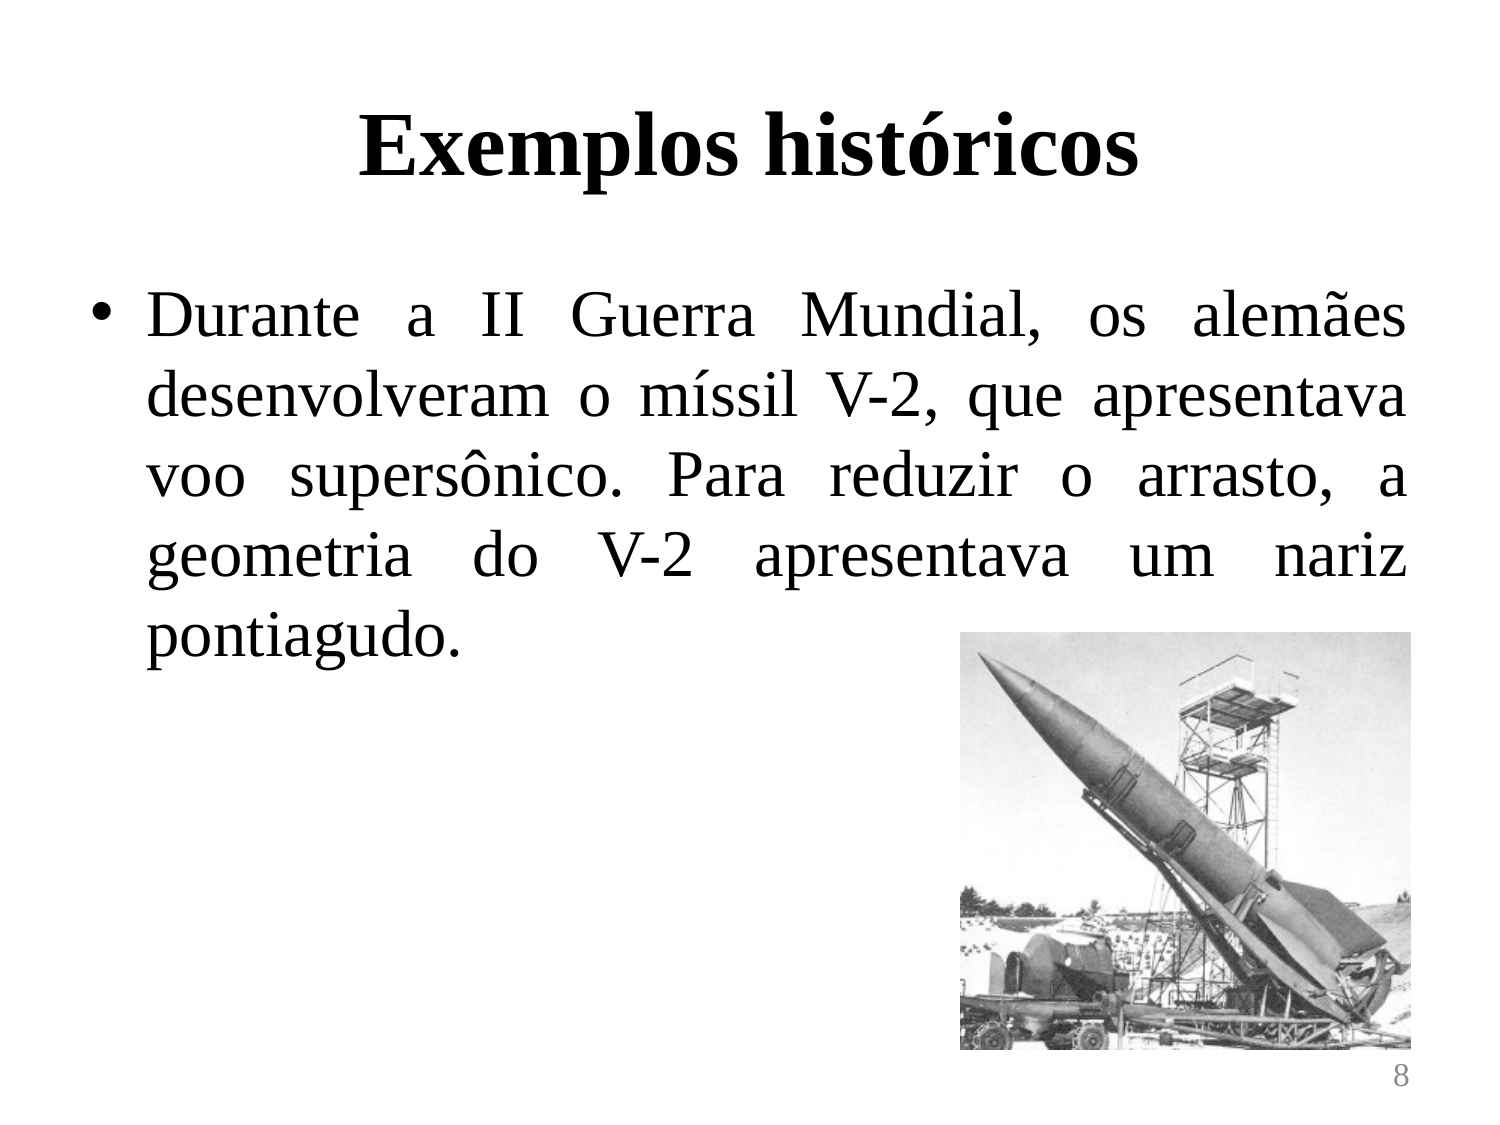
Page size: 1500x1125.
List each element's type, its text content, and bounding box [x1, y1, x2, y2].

list Durante a II Guerra Mundial, os alemães desenvolveram o míssil V-2, que apresentava voo supersônico. Para reduzir o arrasto, a geometria do V-2 apresentava um nariz pontiagudo. [75, 262, 1425, 1005]
slide_number 8 [1074, 1042, 1425, 1103]
picture [960, 632, 1412, 1051]
title Exemplos históricos [75, 45, 1425, 233]
